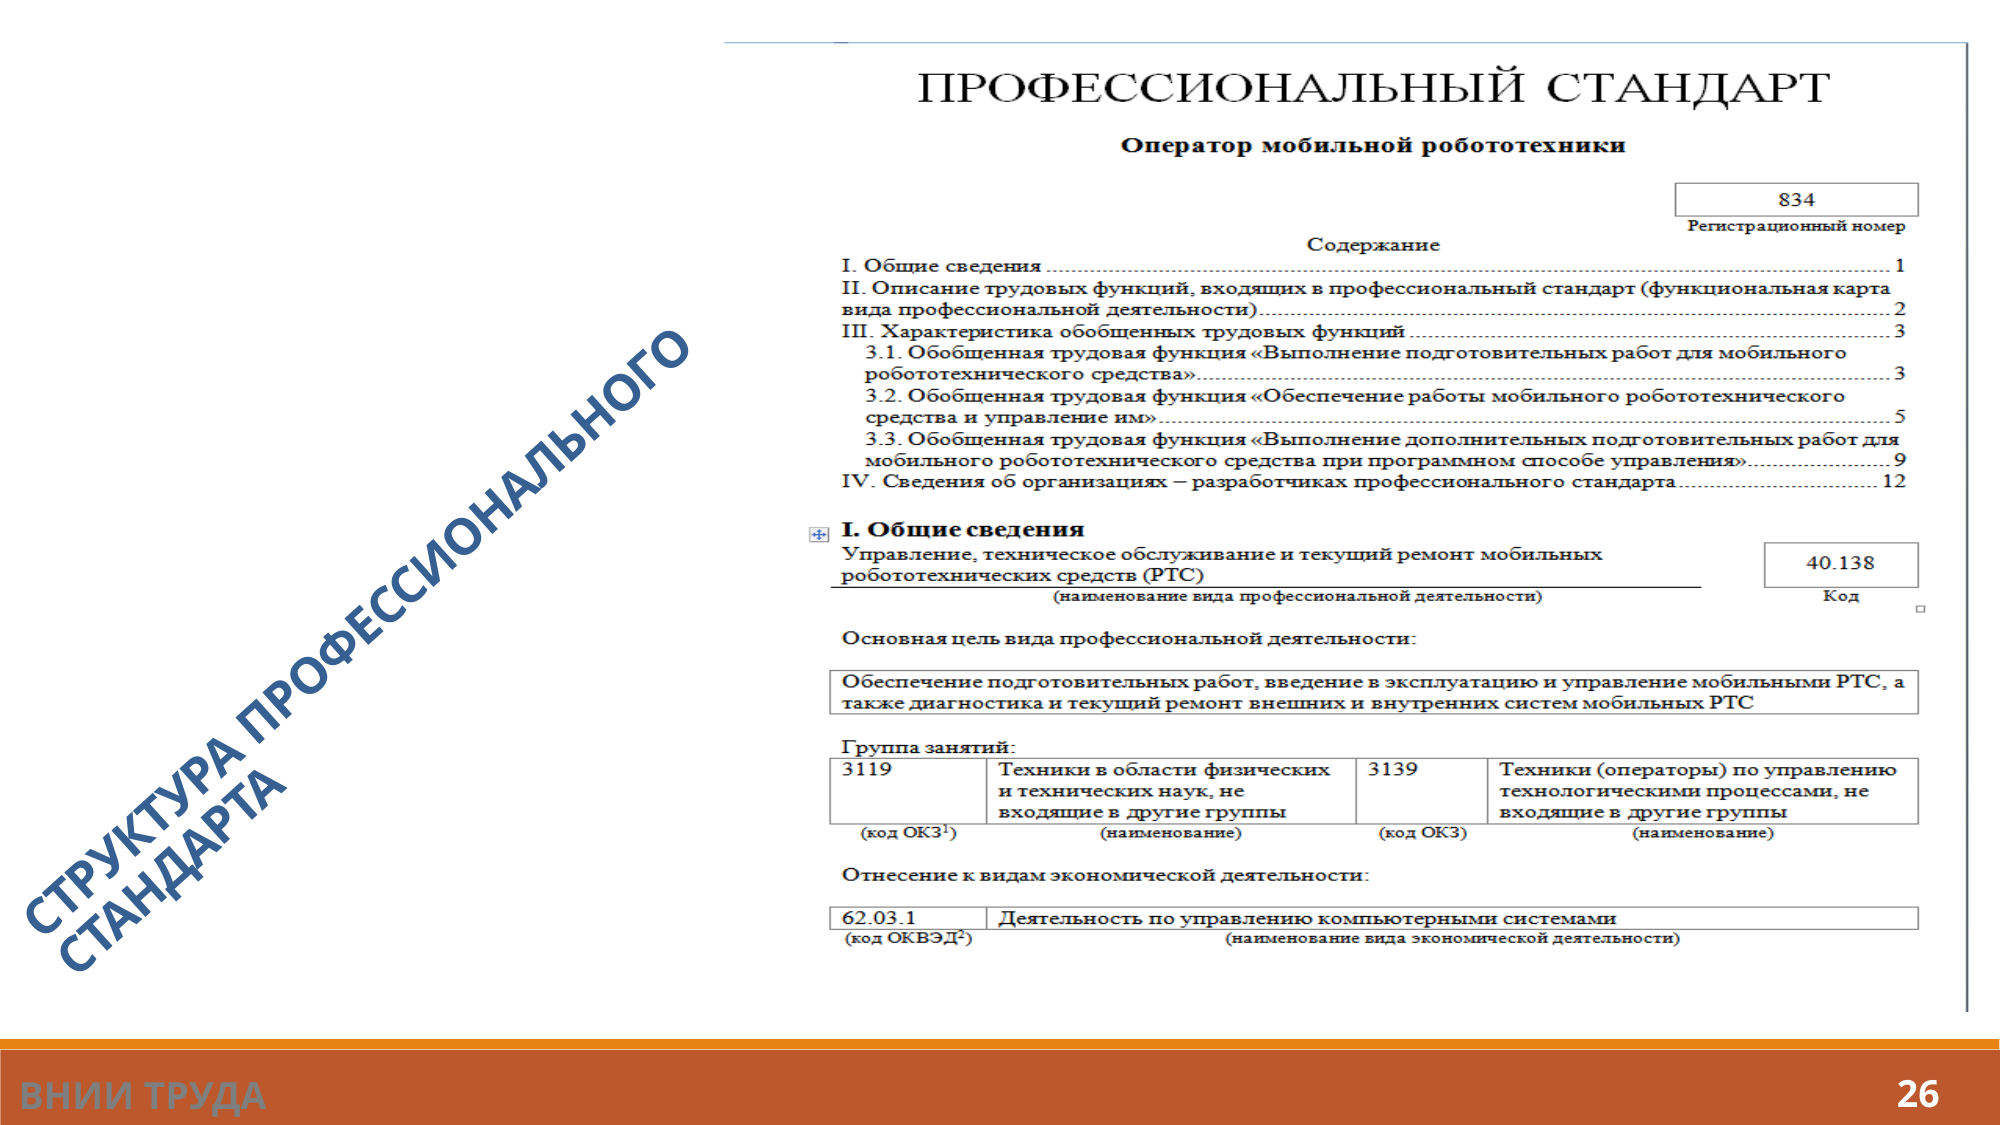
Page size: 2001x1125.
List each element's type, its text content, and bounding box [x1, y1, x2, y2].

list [723, 42, 1969, 1012]
text_box ВНИИ ТРУДА [3, 1064, 477, 1124]
title СТРУКТУРА ПРОФЕССИОНАЛЬНОГО СТАНДАРТА [0, 0, 927, 1003]
slide_number 26 [1488, 1065, 1955, 1125]
